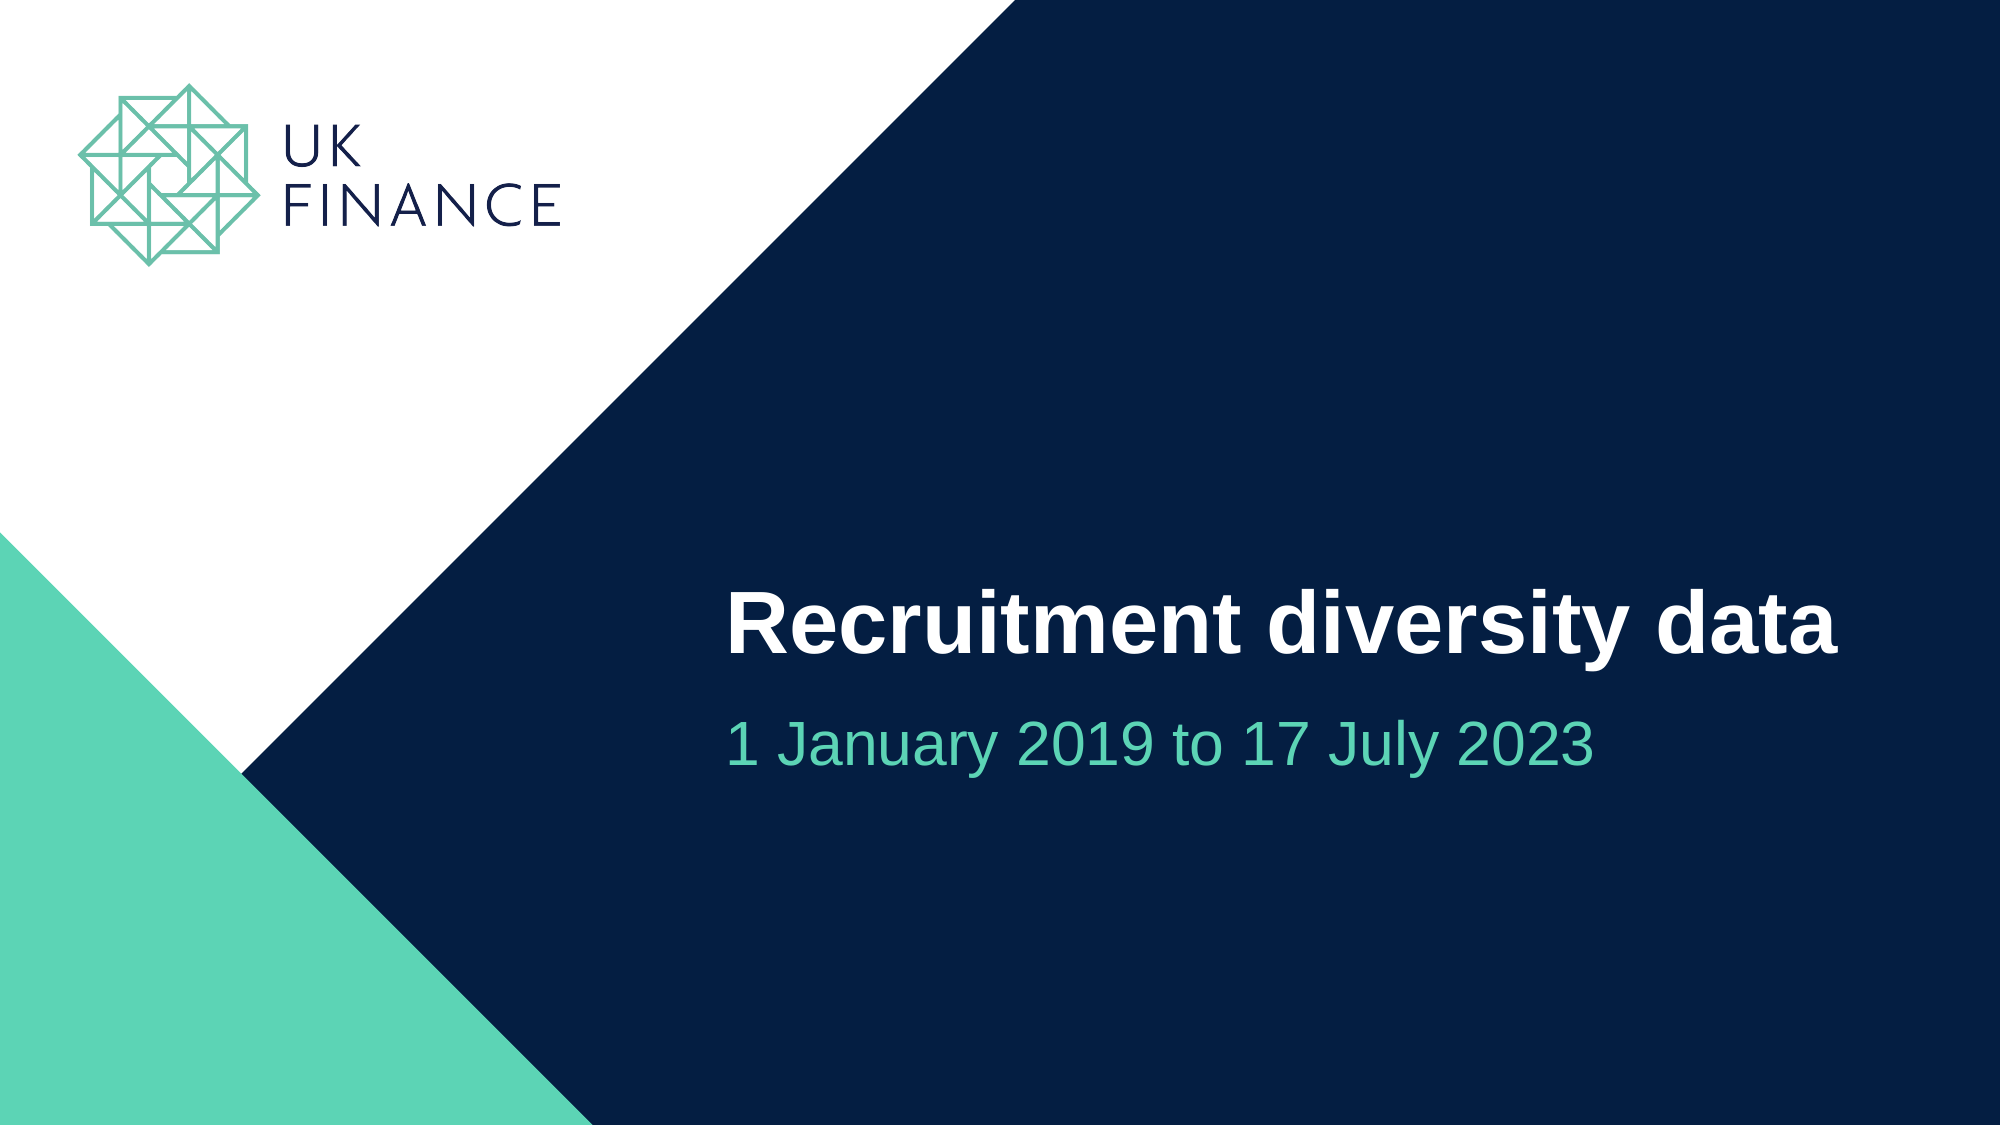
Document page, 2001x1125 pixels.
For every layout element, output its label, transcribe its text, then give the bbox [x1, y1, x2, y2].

subtitle 1 January 2019 to 17 July 2023 [710, 703, 1907, 890]
title Recruitment diversity data [710, 511, 1907, 681]
picture [21, 33, 616, 317]
